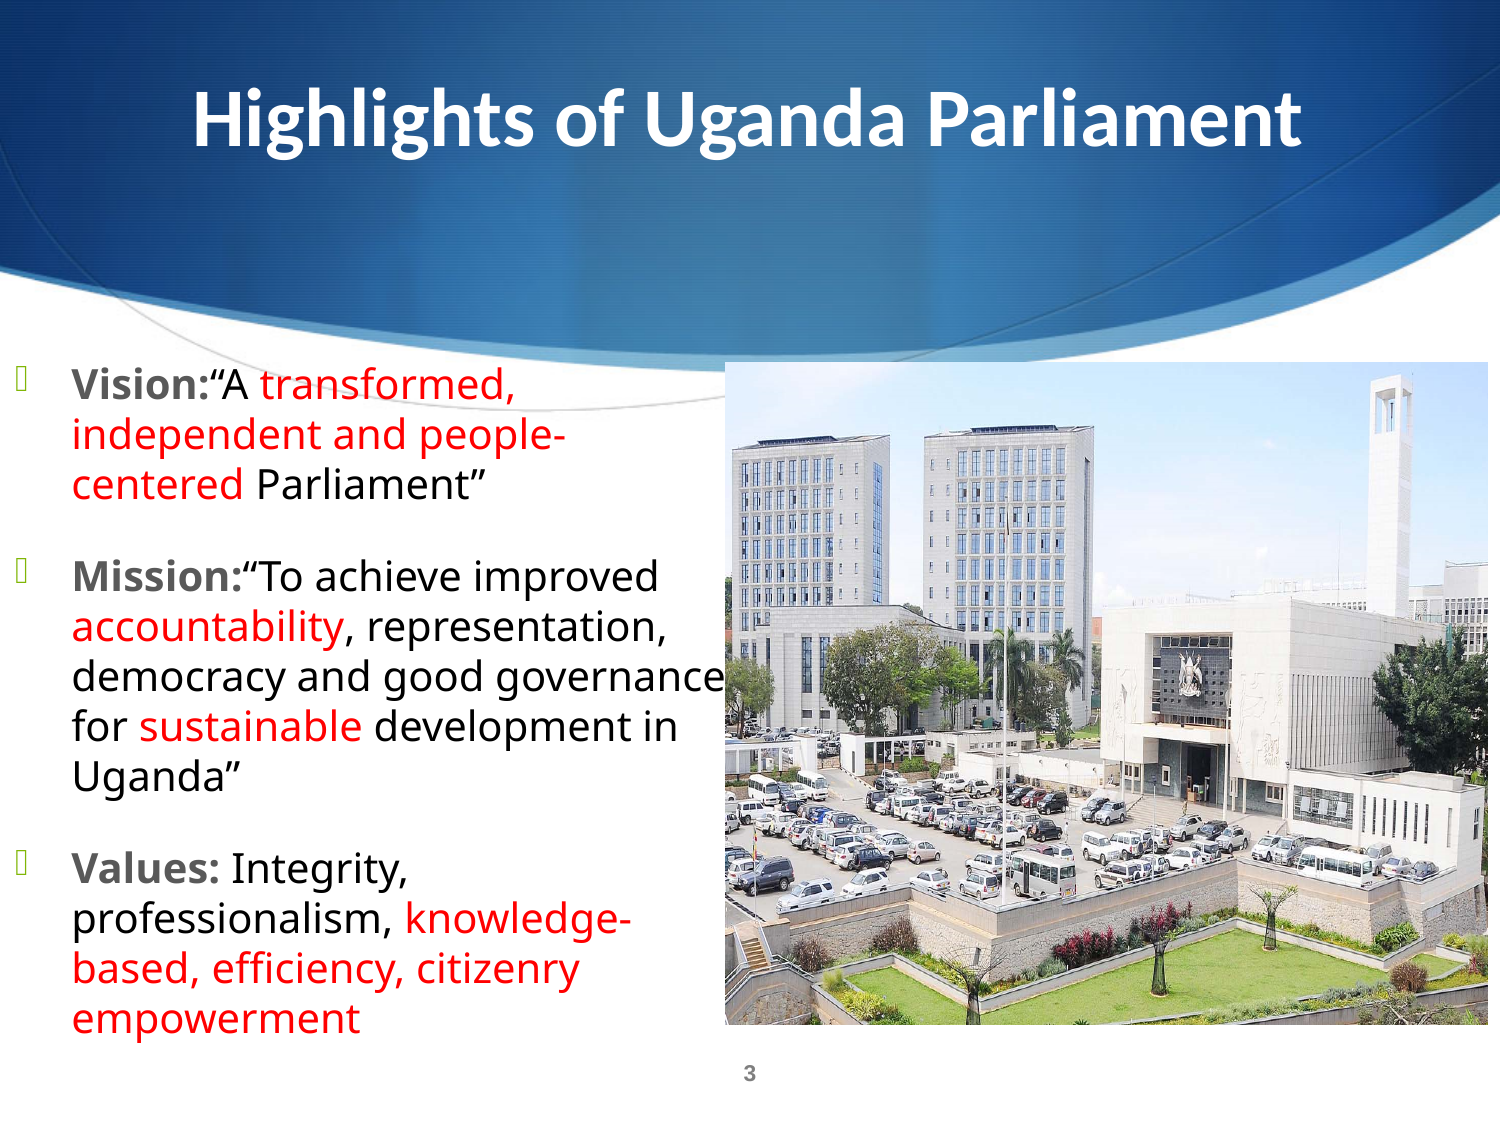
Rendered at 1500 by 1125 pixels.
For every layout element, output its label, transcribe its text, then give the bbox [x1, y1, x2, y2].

slide_number 3 [706, 1042, 794, 1103]
title Highlights of Uganda Parliament [24, 37, 1473, 190]
picture [0, 0, 1500, 1125]
list Vision:“A transformed, independent and people-centered Parliament” Mission:“To achieve improved accountability, representation, democracy and good governance for sustainable development in Uganda” Values: Integrity, professionalism, knowledge-based, efficiency, citizenry empowerment Unicameral, 10th Parliament 459MPs (35%) Female. [0, 349, 1471, 1094]
